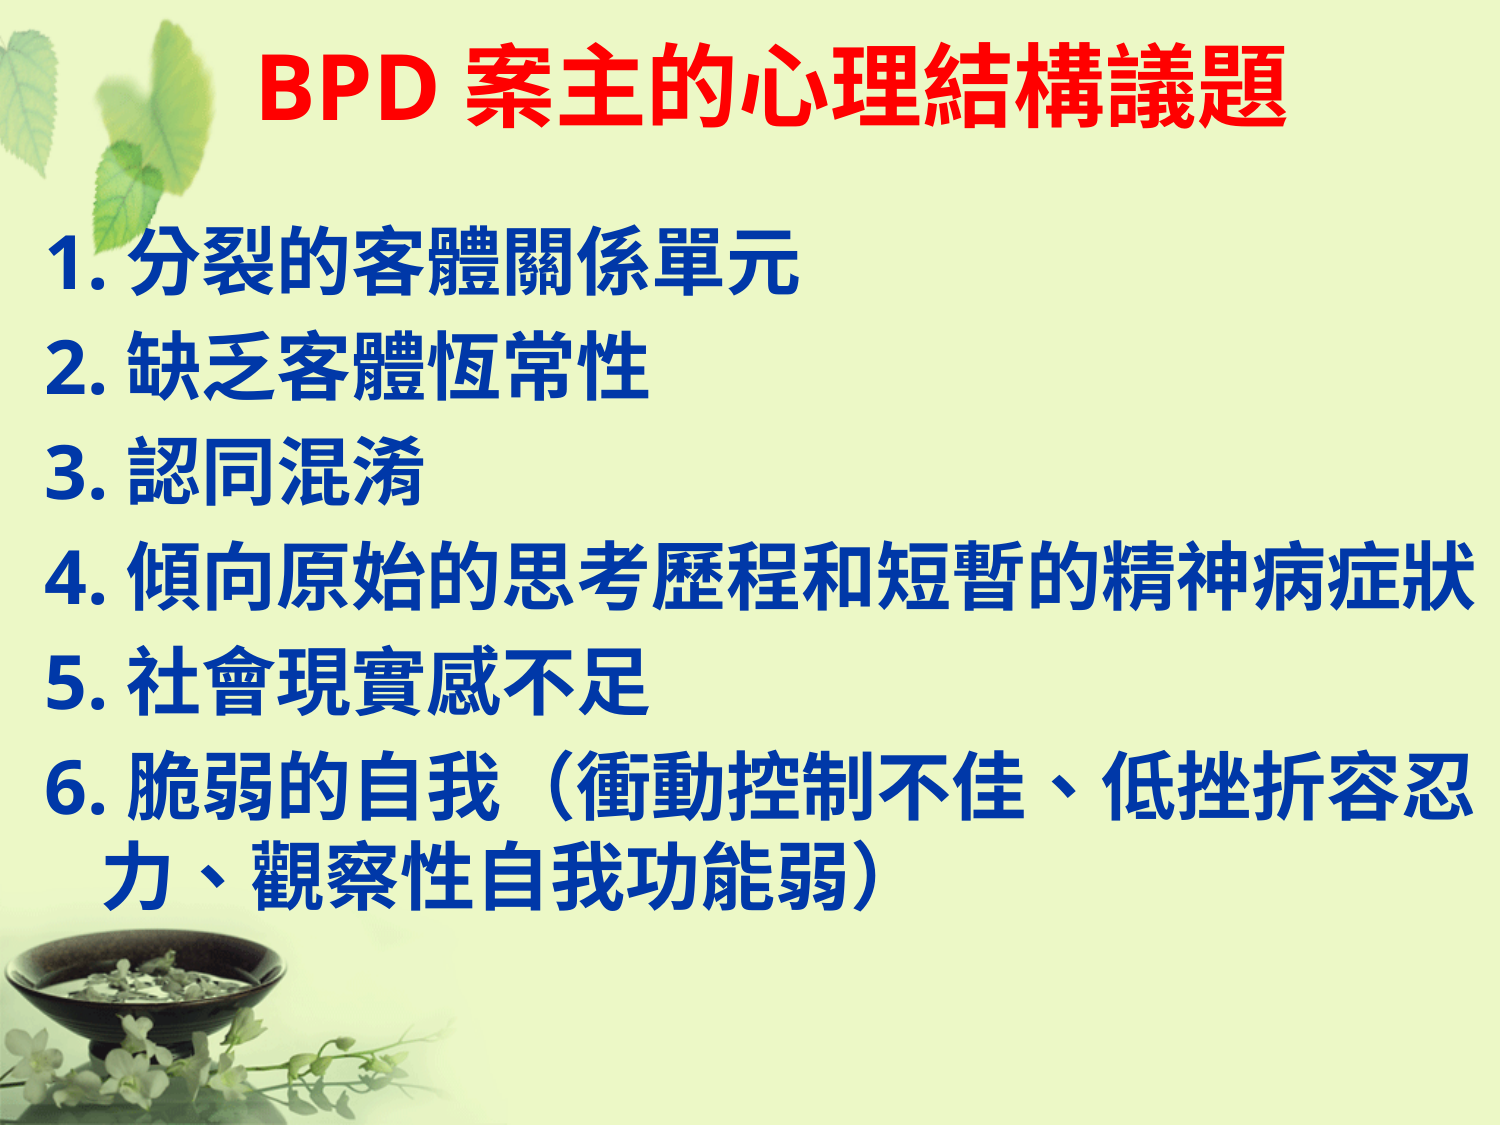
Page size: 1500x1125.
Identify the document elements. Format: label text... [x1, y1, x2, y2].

list 1.分裂的客體關係單元 2.缺乏客體恆常性 3.認同混淆 4.傾向原始的思考歷程和短暫的精神病症狀 5.社會現實感不足 6.脆弱的自我（衝動控制不佳、低挫折容忍力、觀察性自我功能弱） [29, 206, 1500, 1085]
title BPD案主的心理結構議題 [147, 19, 1396, 149]
picture [0, 0, 1500, 1125]
